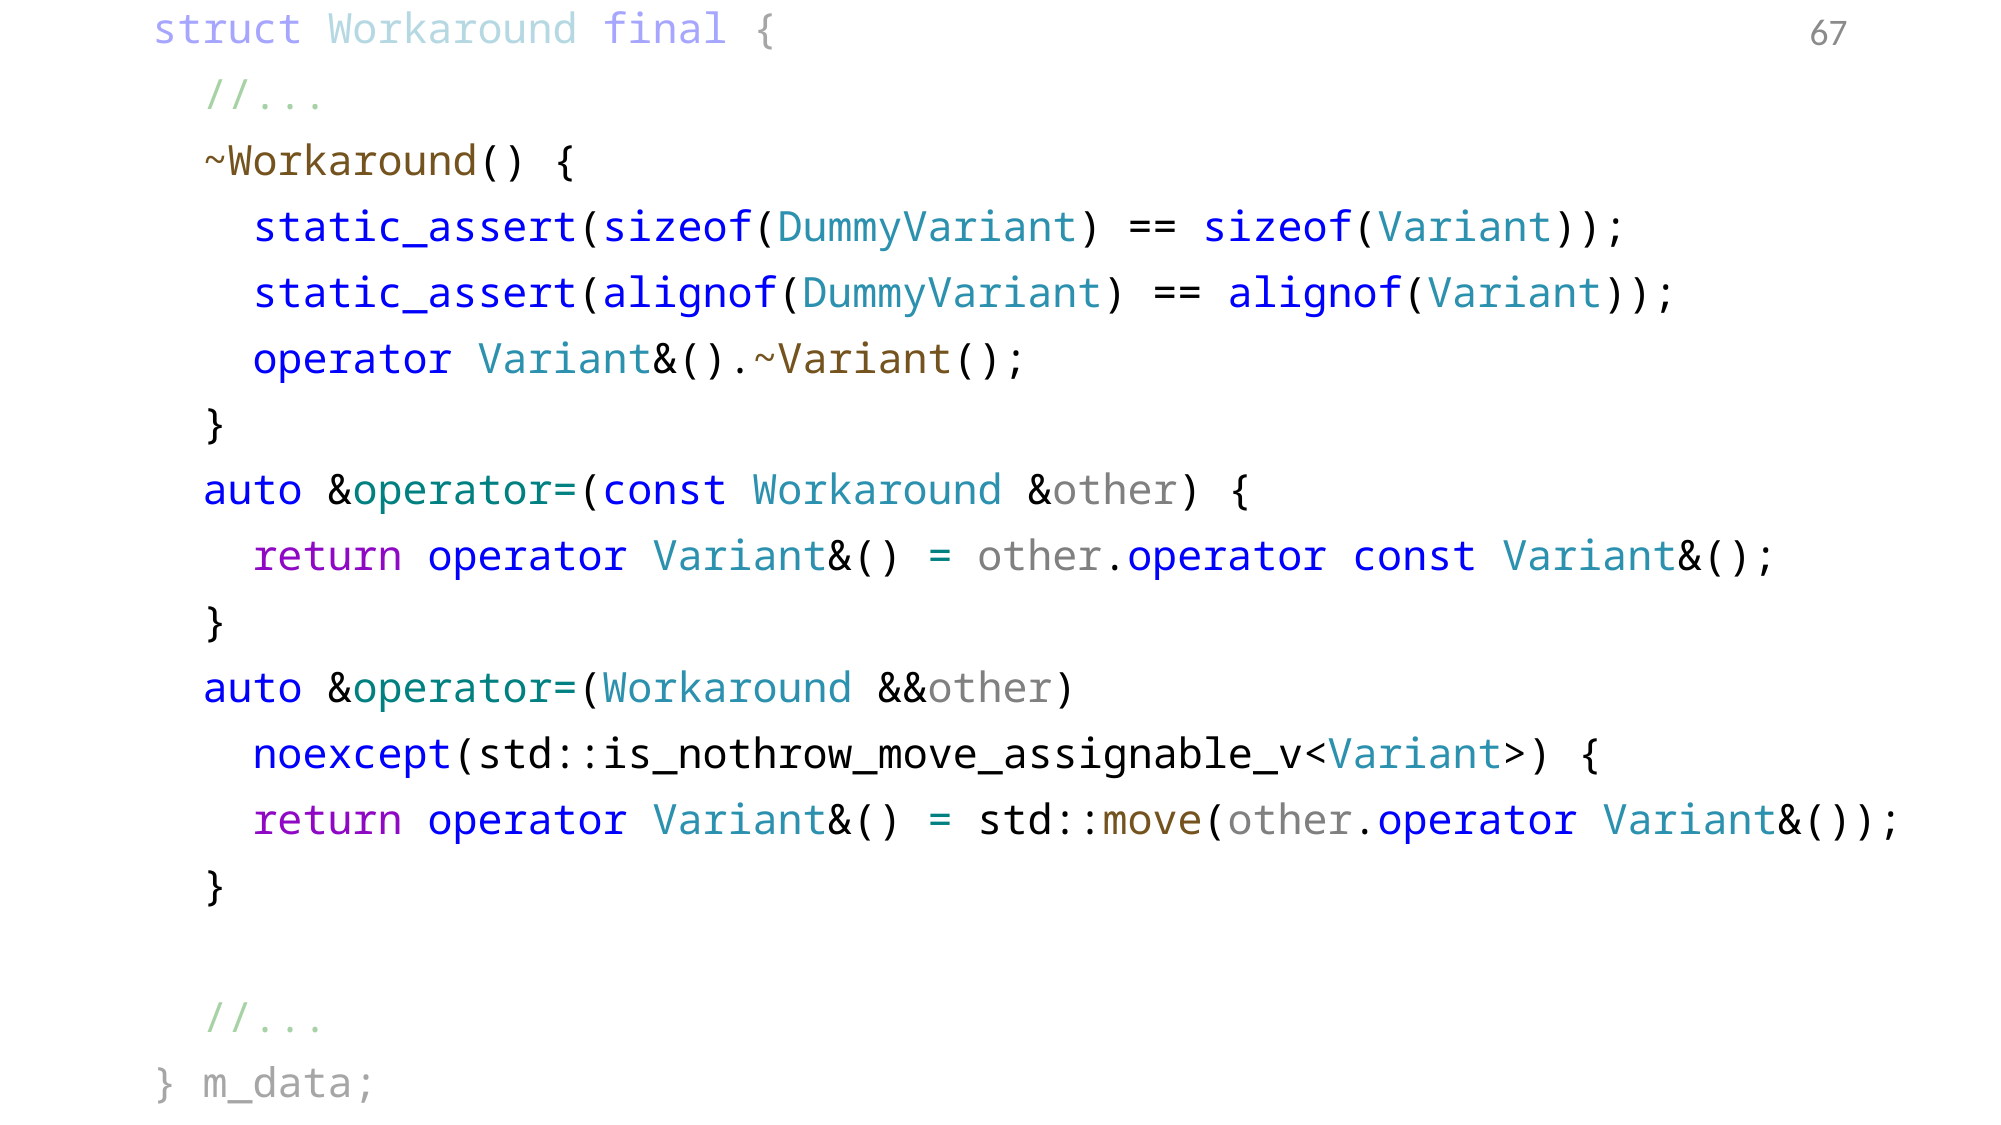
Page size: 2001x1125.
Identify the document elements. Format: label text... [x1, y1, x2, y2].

slide_number 66 [1412, 0, 1863, 60]
list struct Workaround final { //... ~Workaround() { static_assert(sizeof(DummyVariant) == sizeof(Variant)); static_assert(alignof(DummyVariant) == alignof(Variant)); operator Variant&().~Variant(); } auto &operator=(const Workaround &other) { return operator Variant&() = other.operator const Variant&(); } auto &operator=(Workaround &&other) noexcept(std::is_nothrow_move_assignable_v<Variant>) { return operator Variant&() = std::move(other.operator Variant&()); } //... } m_data; [137, 0, 2000, 1125]
